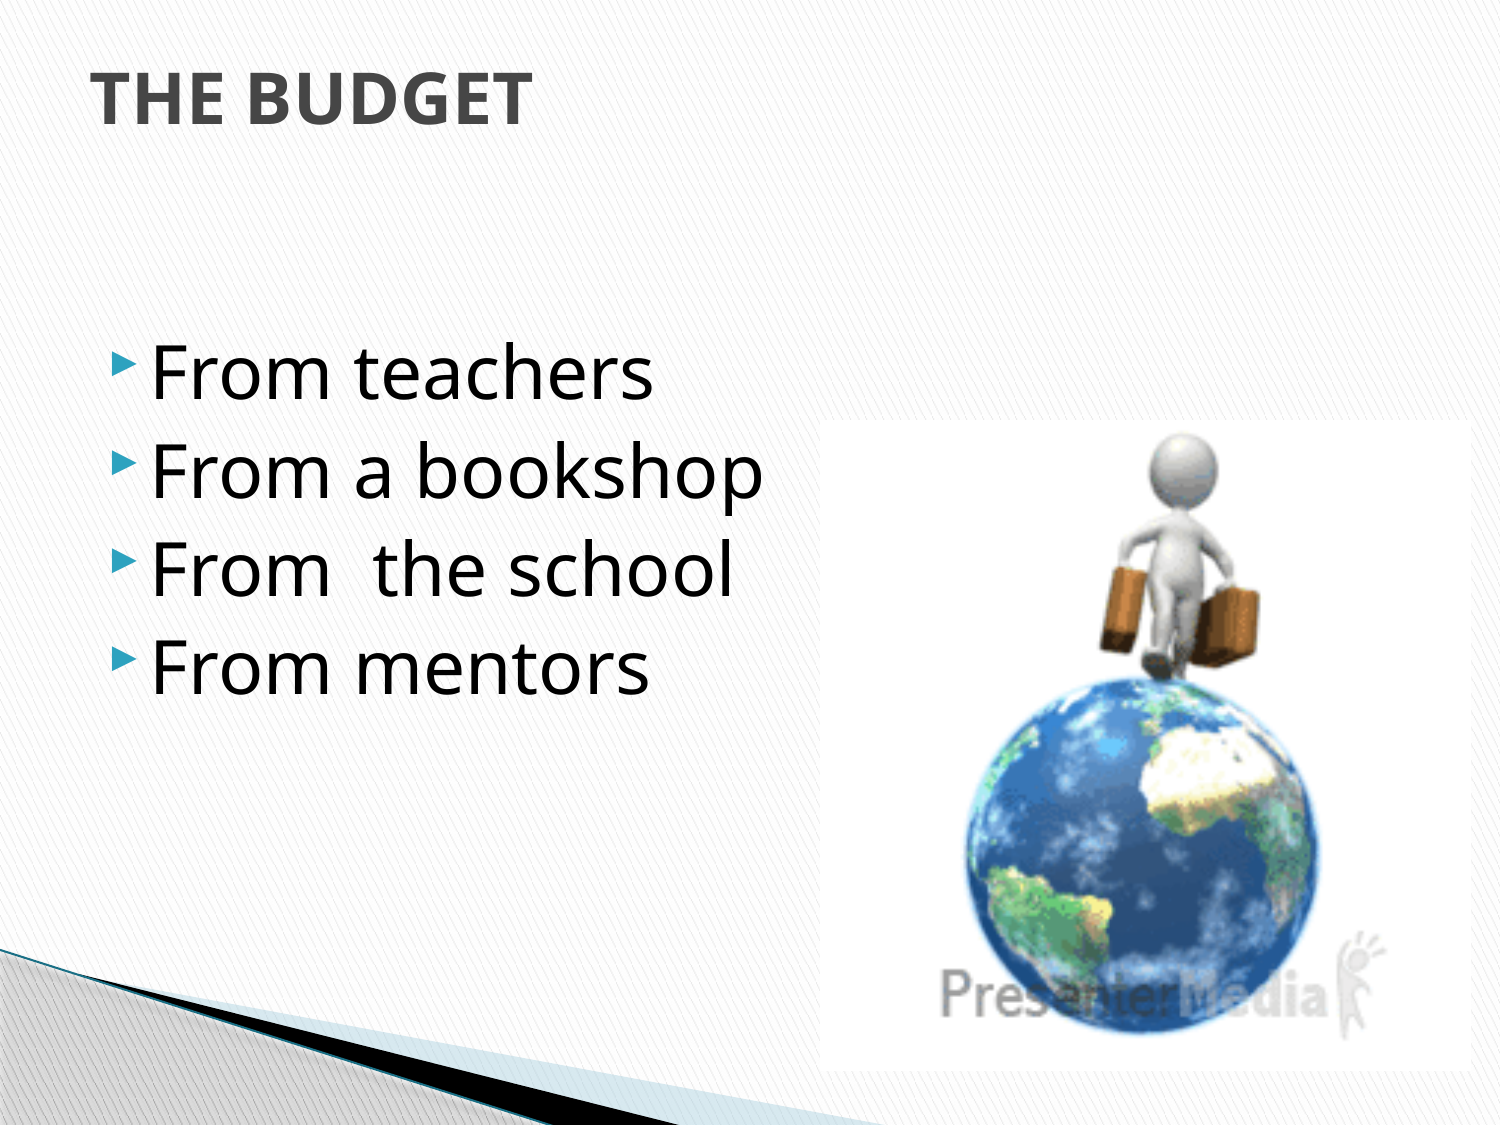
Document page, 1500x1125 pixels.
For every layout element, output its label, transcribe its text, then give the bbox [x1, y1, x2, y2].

picture [820, 420, 1471, 1071]
title THE BUDGET [75, 45, 1425, 233]
list From teachers From a bookshop From the school From mentors [75, 317, 1425, 787]
